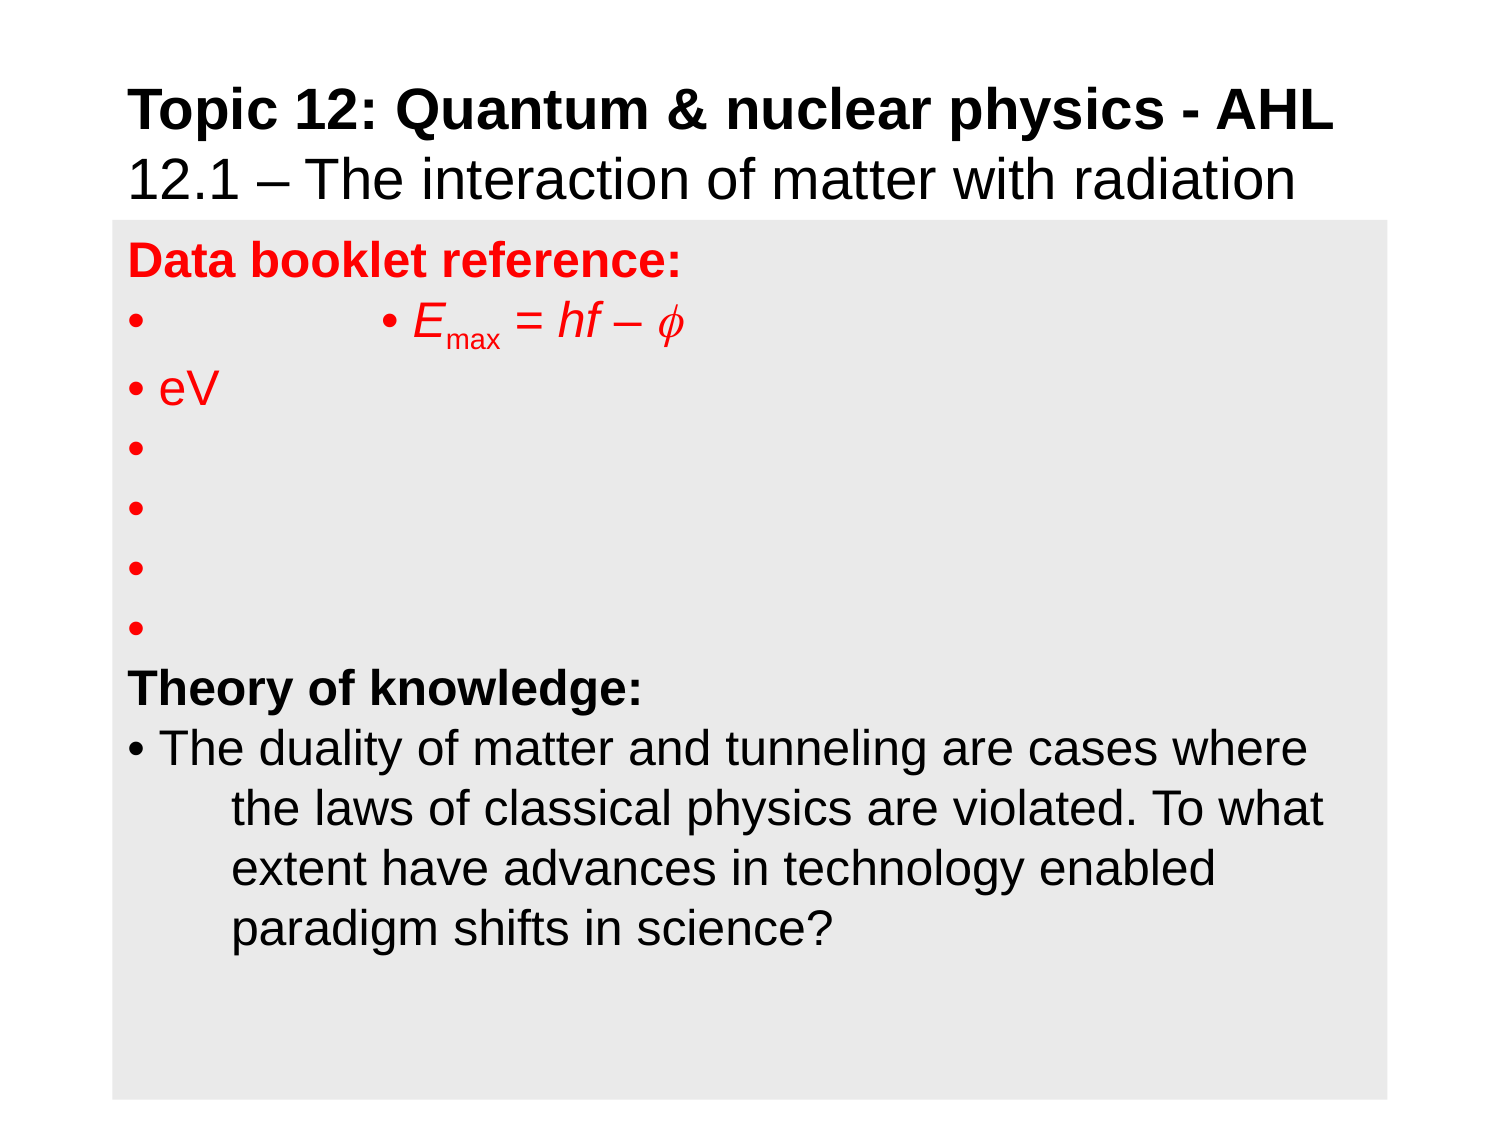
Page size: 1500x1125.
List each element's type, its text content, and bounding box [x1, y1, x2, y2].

title Topic 12: Quantum & nuclear physics - AHL 12.1 – The interaction of matter with radiation [112, 66, 1388, 215]
